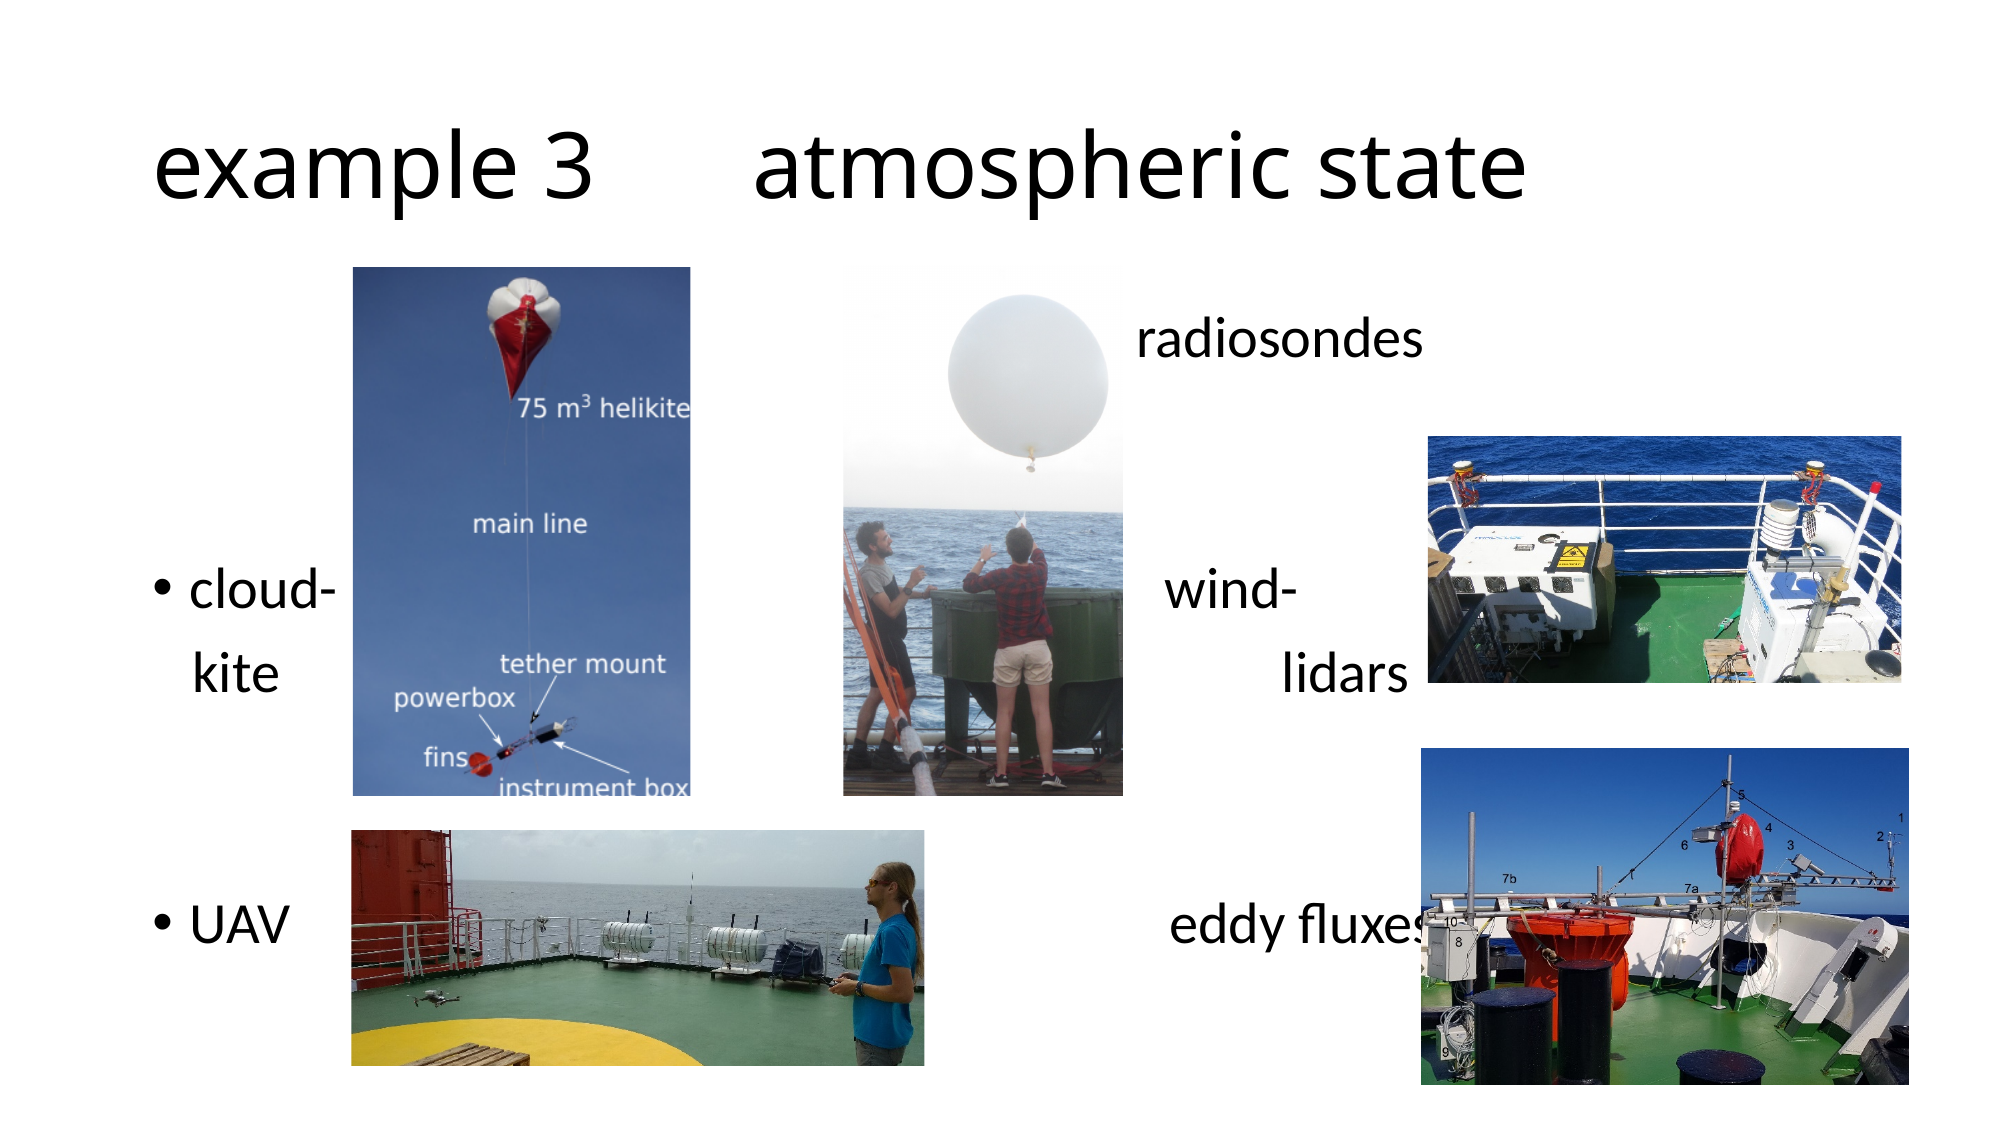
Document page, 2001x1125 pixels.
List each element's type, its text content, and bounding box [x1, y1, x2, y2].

picture [718, 265, 1249, 796]
list radiosondes cloud- wind- kite lidars UAV eddy fluxes [137, 299, 1863, 1066]
picture [352, 267, 691, 796]
title example 3 atmospheric state [137, 59, 1863, 278]
picture [351, 830, 925, 1066]
picture [1427, 436, 1902, 683]
picture [1421, 748, 1909, 1085]
